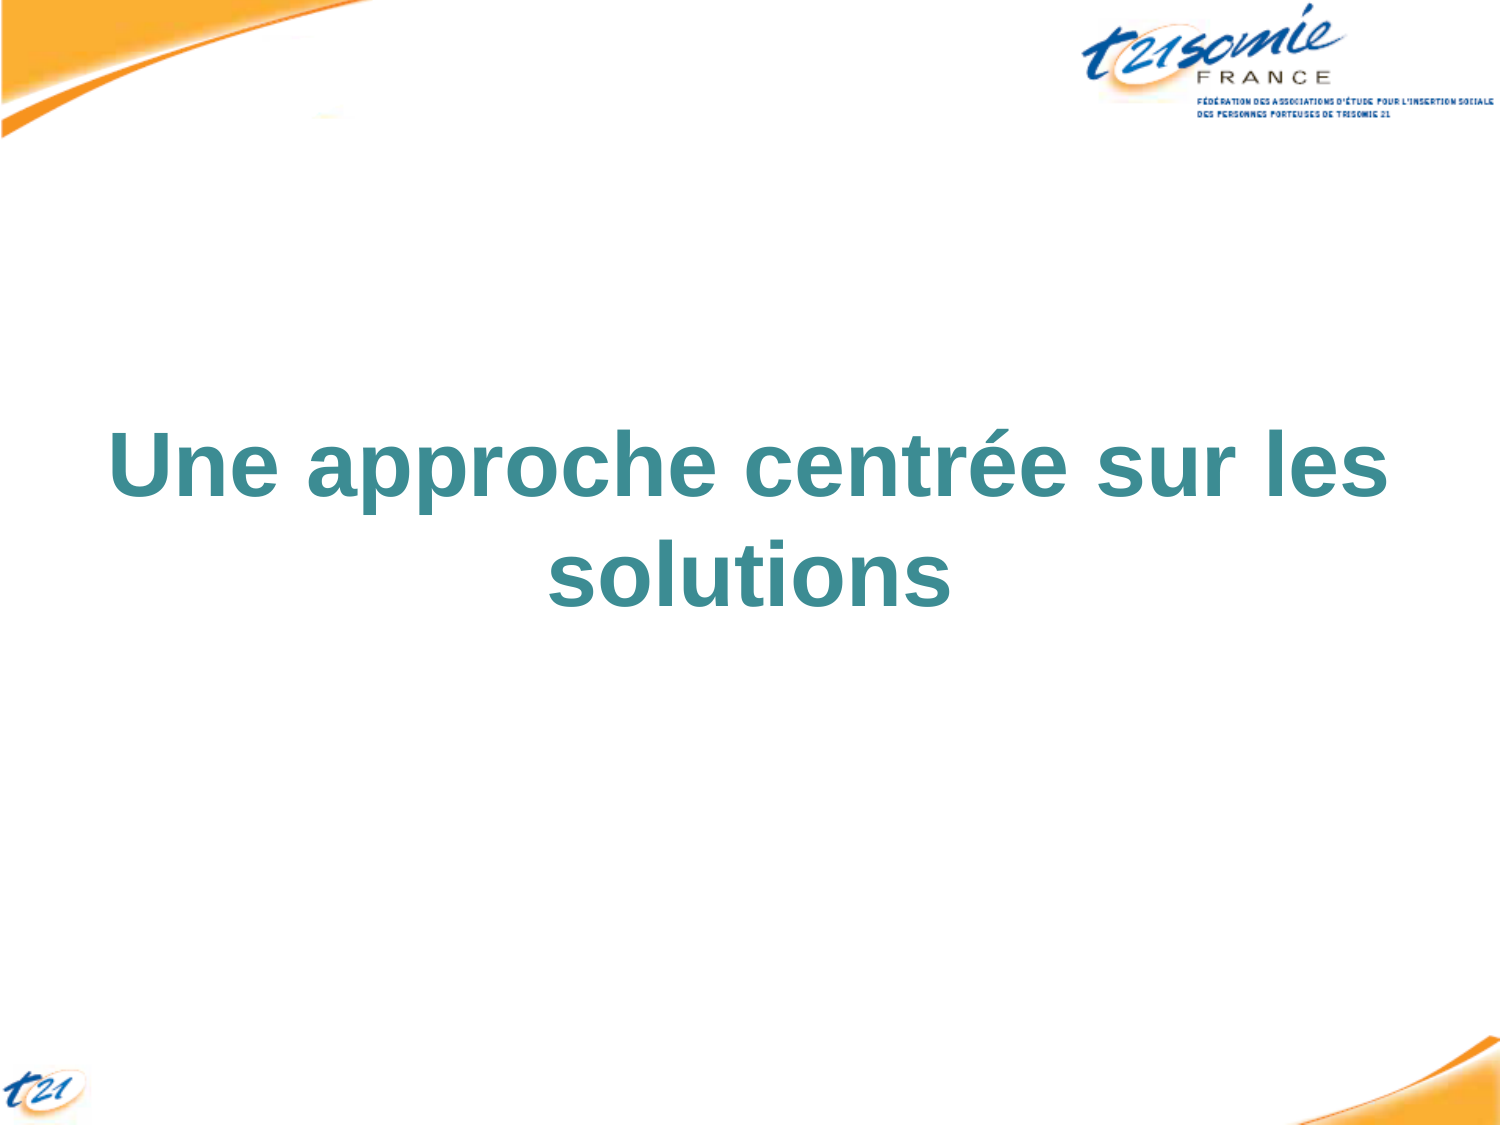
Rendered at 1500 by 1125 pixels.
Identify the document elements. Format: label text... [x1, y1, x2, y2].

title Une approche centrée sur les solutions [74, 136, 1426, 894]
picture [0, 1062, 93, 1125]
picture [0, 0, 396, 161]
picture [1074, 0, 1500, 124]
picture [1239, 1009, 1500, 1125]
